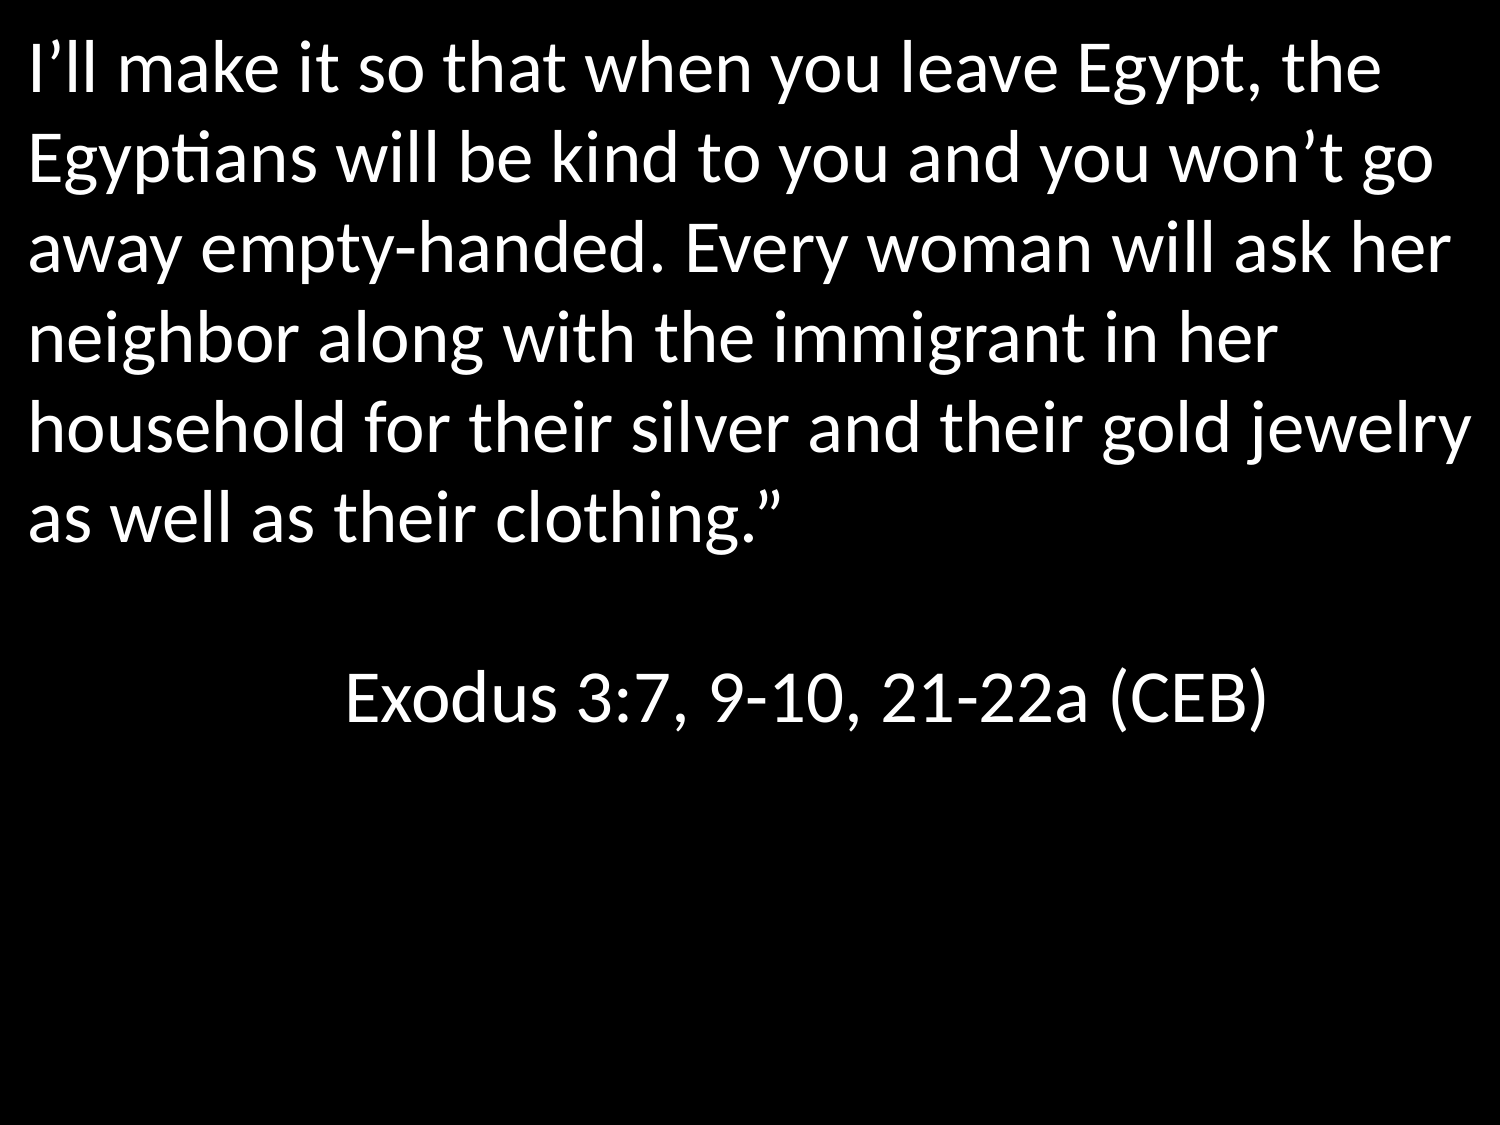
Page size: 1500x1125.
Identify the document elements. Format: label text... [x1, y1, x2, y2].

text_box I’ll make it so that when you leave Egypt, the Egyptians will be kind to you and you won’t go away empty-handed. Every woman will ask her neighbor along with the immigrant in her household for their silver and their gold jewelry as well as their clothing.” Exodus 3:7, 9-10, 21-22a (CEB) [12, 10, 1500, 746]
